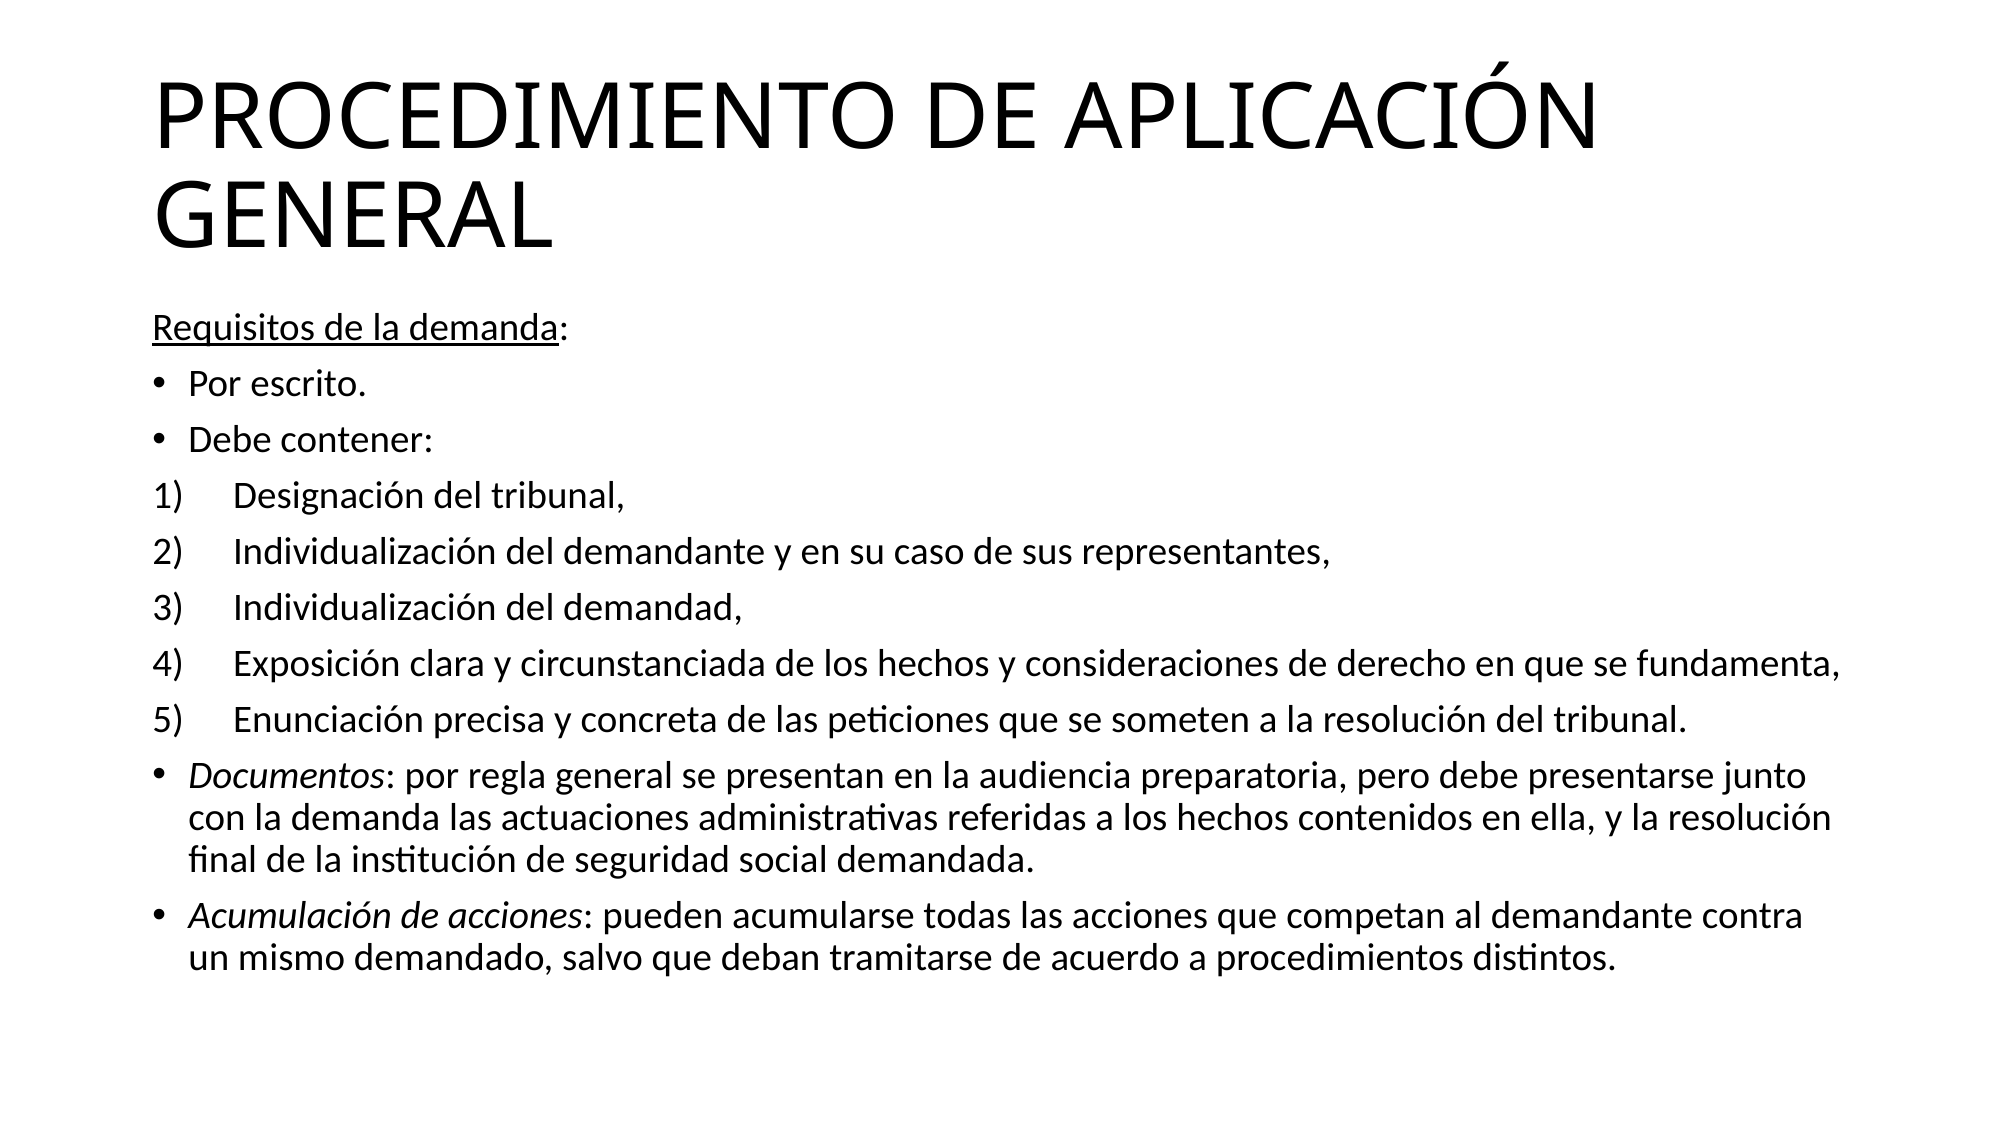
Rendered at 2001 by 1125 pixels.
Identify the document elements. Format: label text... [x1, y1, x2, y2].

title PROCEDIMIENTO DE APLICACIÓN GENERAL [137, 59, 1863, 278]
list Requisitos de la demanda: Por escrito. Debe contener: Designación del tribunal, Individualización del demandante y en su caso de sus representantes, Individualización del demandad, Exposición clara y circunstanciada de los hechos y consideraciones de derecho en que se fundamenta, Enunciación precisa y concreta de las peticiones que se someten a la resolución del tribunal. Documentos: por regla general se presentan en la audiencia preparatoria, pero debe presentarse junto con la demanda las actuaciones administrativas referidas a los hechos contenidos en ella, y la resolución final de la institución de seguridad social demandada. Acumulación de acciones: pueden acumularse todas las acciones que competan al demandante contra un mismo demandado, salvo que deban tramitarse de acuerdo a procedimientos distintos. [137, 299, 1863, 1014]
